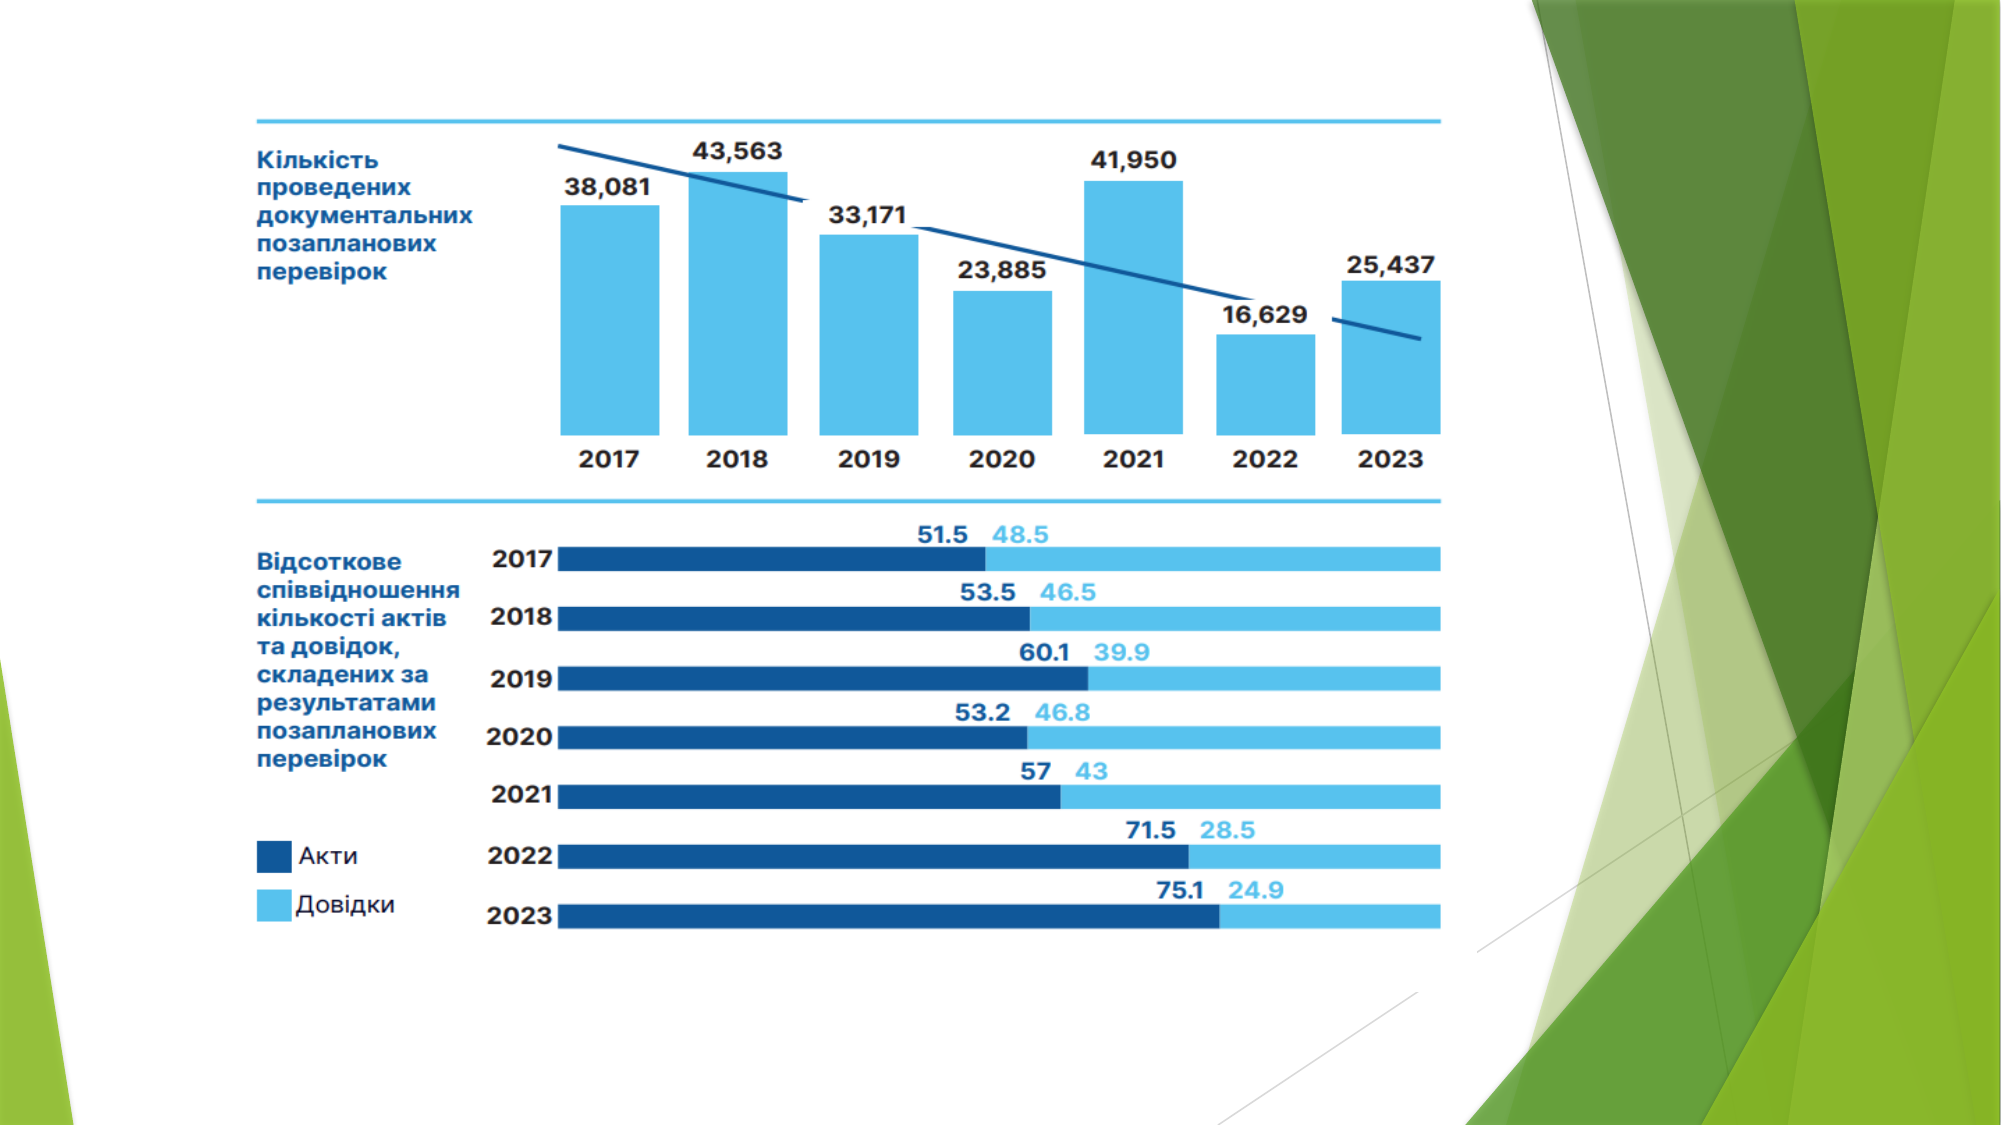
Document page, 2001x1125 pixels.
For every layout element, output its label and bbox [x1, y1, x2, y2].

list [214, 112, 1478, 992]
